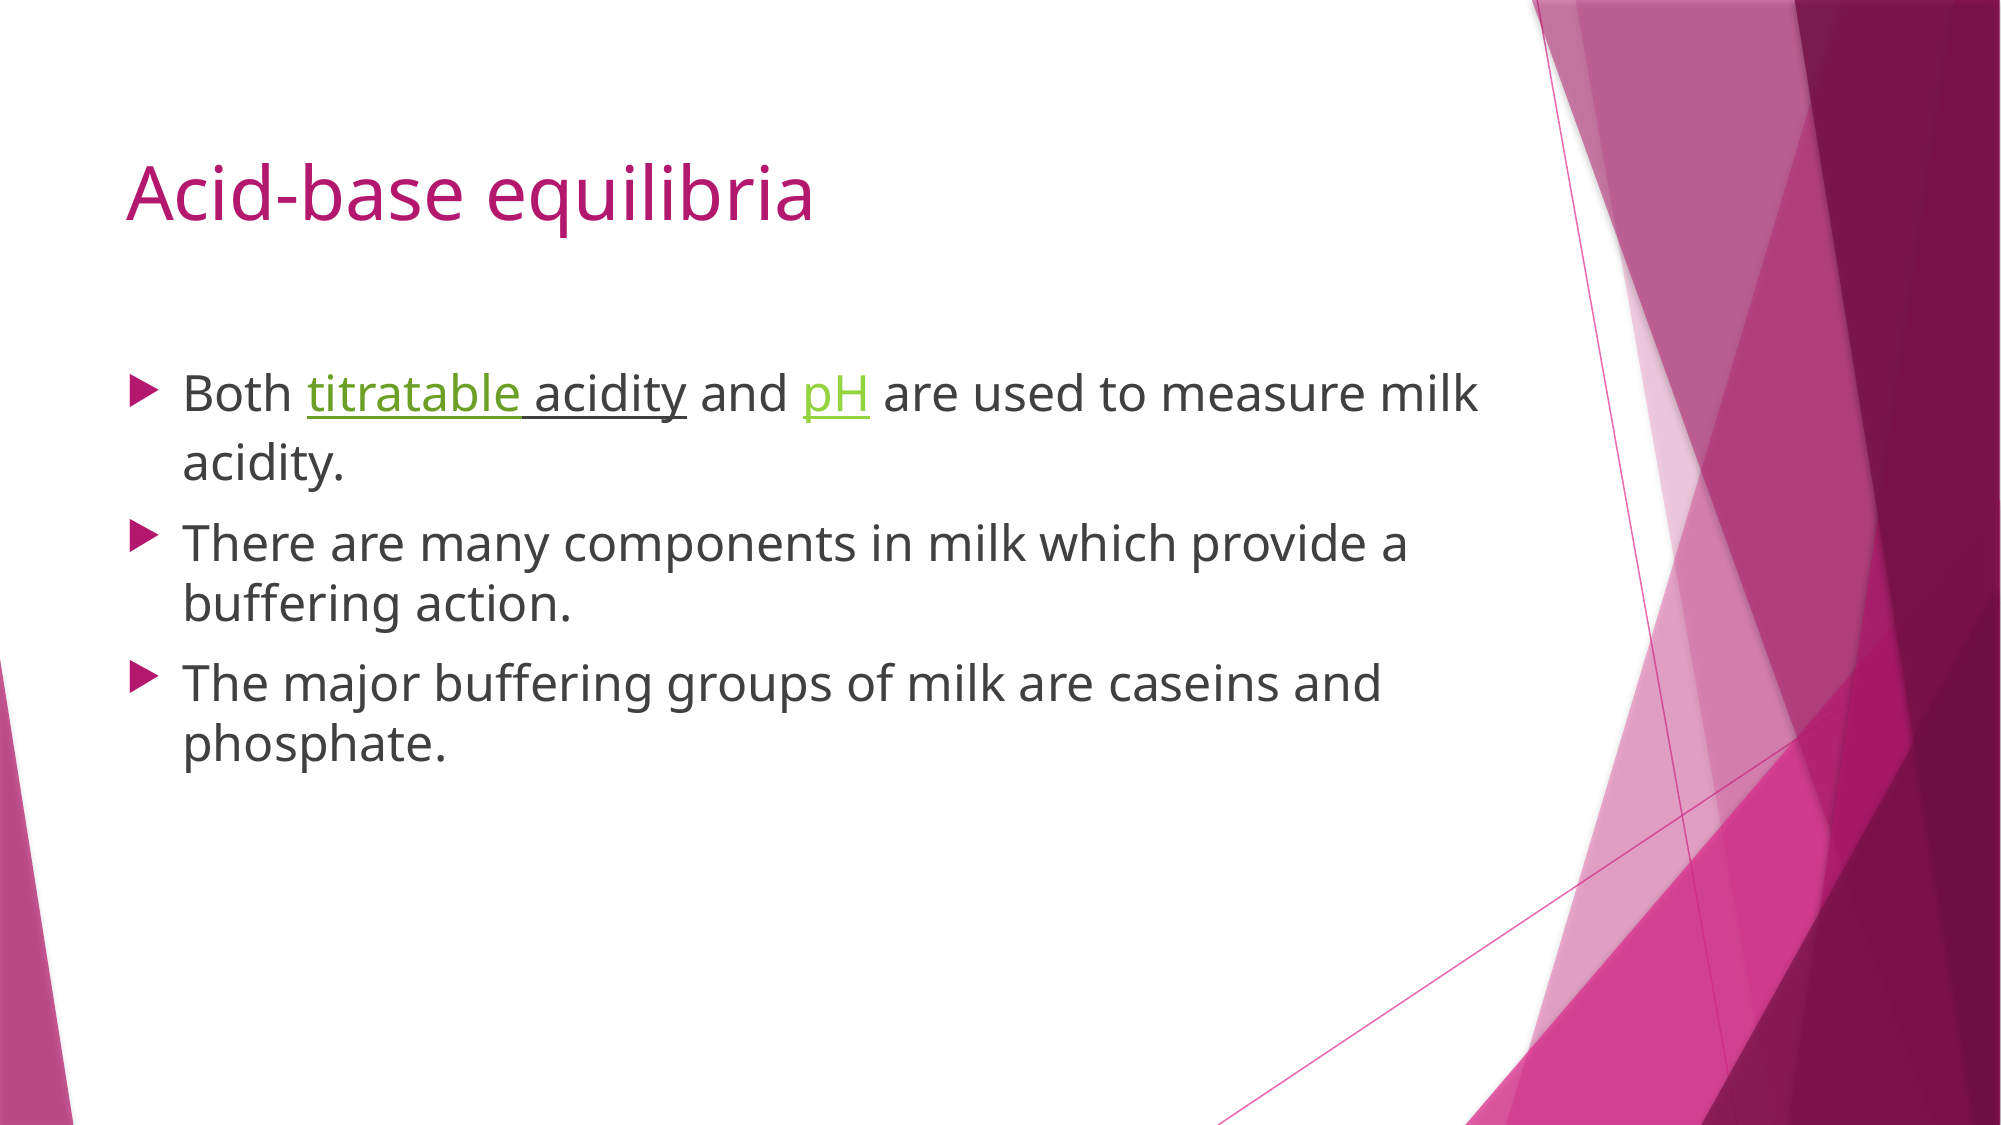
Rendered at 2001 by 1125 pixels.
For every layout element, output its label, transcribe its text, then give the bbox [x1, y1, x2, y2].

list Both titratable acidity and pH are used to measure milk acidity. There are many components in milk which provide a buffering action. The major buffering groups of milk are caseins and phosphate. [111, 354, 1522, 992]
title Acid-base equilibria [111, 137, 1522, 354]
